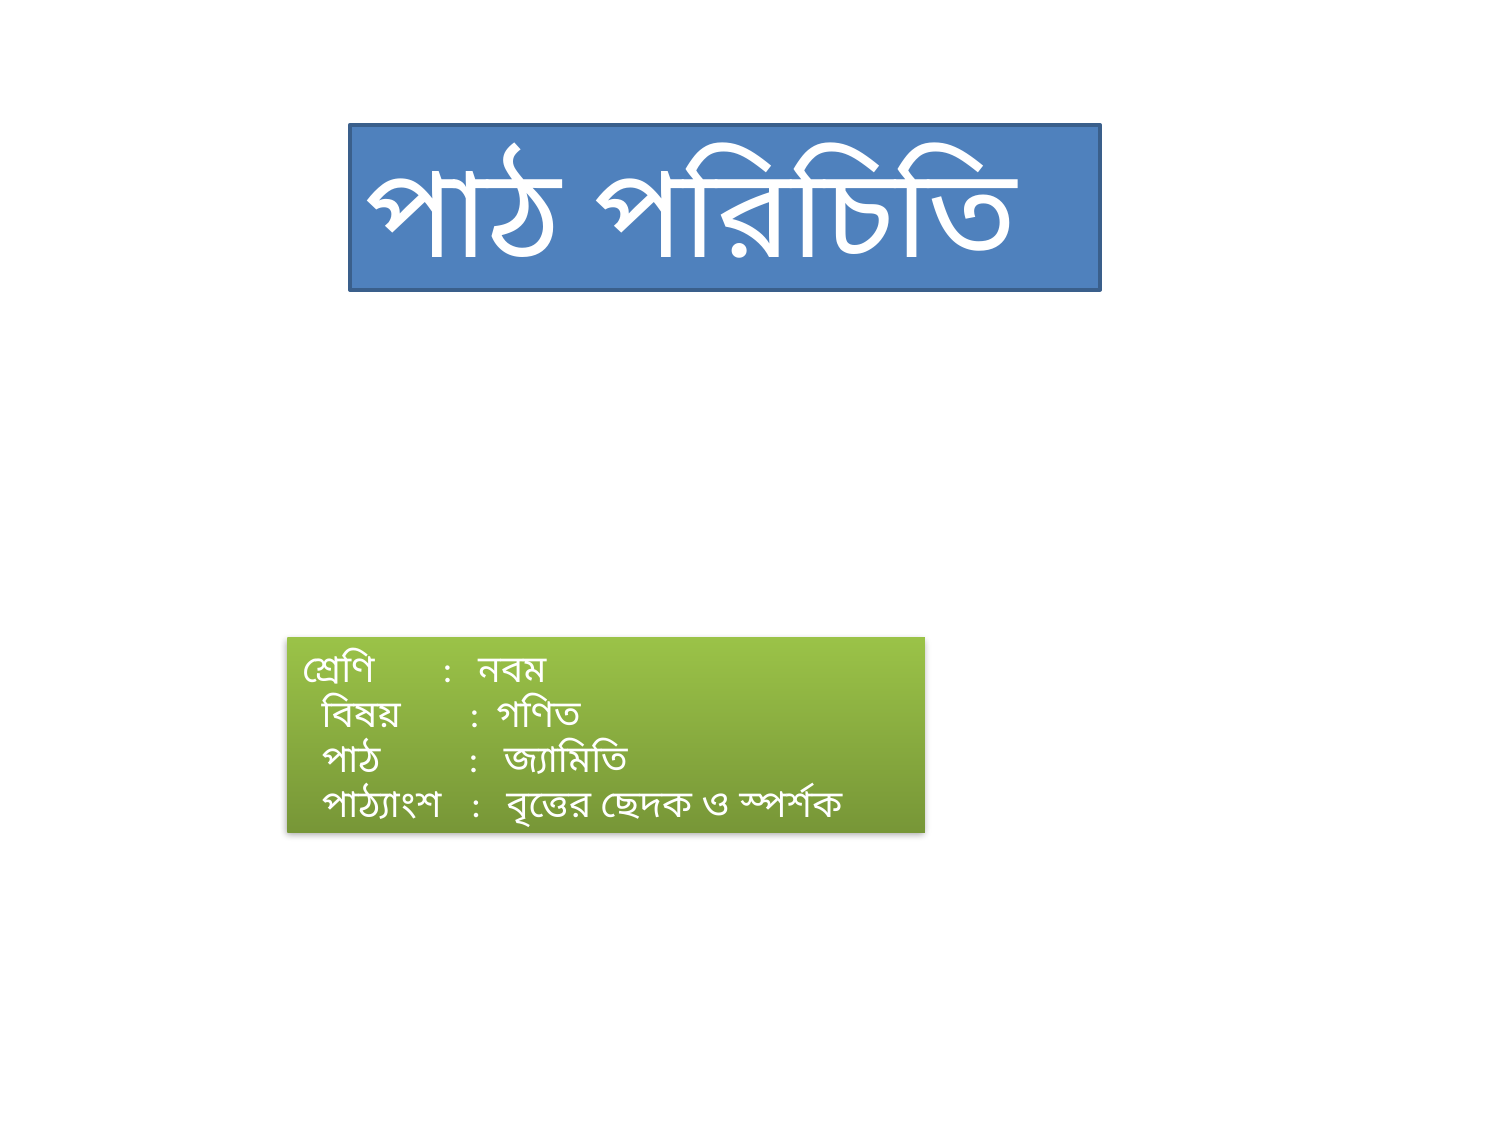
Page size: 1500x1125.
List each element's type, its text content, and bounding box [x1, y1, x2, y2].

text_box পাঠ পরিচিতি [348, 123, 1102, 292]
text_box শ্রেণি : নবম বিষয় : গণিত পাঠ : জ্যামিতি পাঠ্যাংশ : বৃত্তের ছেদক ও স্পর্শক [287, 637, 925, 833]
